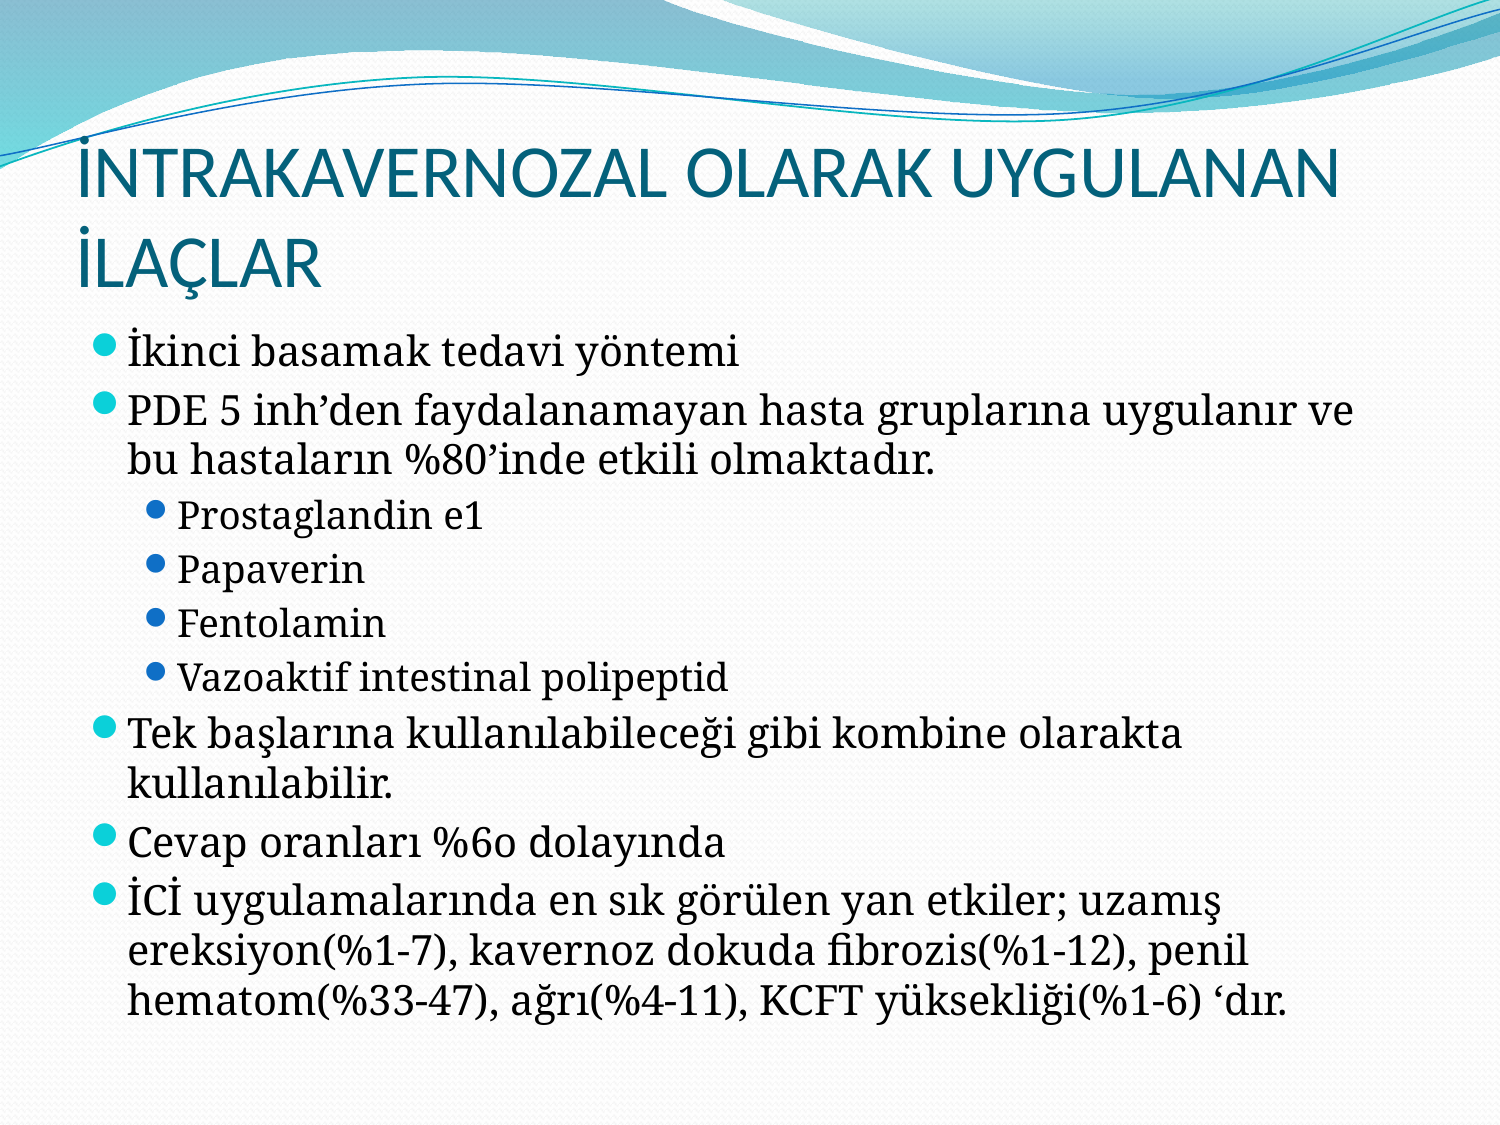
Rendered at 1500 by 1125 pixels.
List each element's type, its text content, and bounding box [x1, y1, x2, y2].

title İNTRAKAVERNOZAL OLARAK UYGULANAN İLAÇLAR [75, 115, 1425, 303]
list İkinci basamak tedavi yöntemi PDE 5 inh’den faydalanamayan hasta gruplarına uygulanır ve bu hastaların %80’inde etkili olmaktadır. Prostaglandin e1 Papaverin Fentolamin Vazoaktif intestinal polipeptid Tek başlarına kullanılabileceği gibi kombine olarakta kullanılabilir. Cevap oranları %6o dolayında İCİ uygulamalarında en sık görülen yan etkiler; uzamış ereksiyon(%1-7), kavernoz dokuda fibrozis(%1-12), penil hematom(%33-47), ağrı(%4-11), KCFT yüksekliği(%1-6) ‘dır. [75, 317, 1425, 1038]
